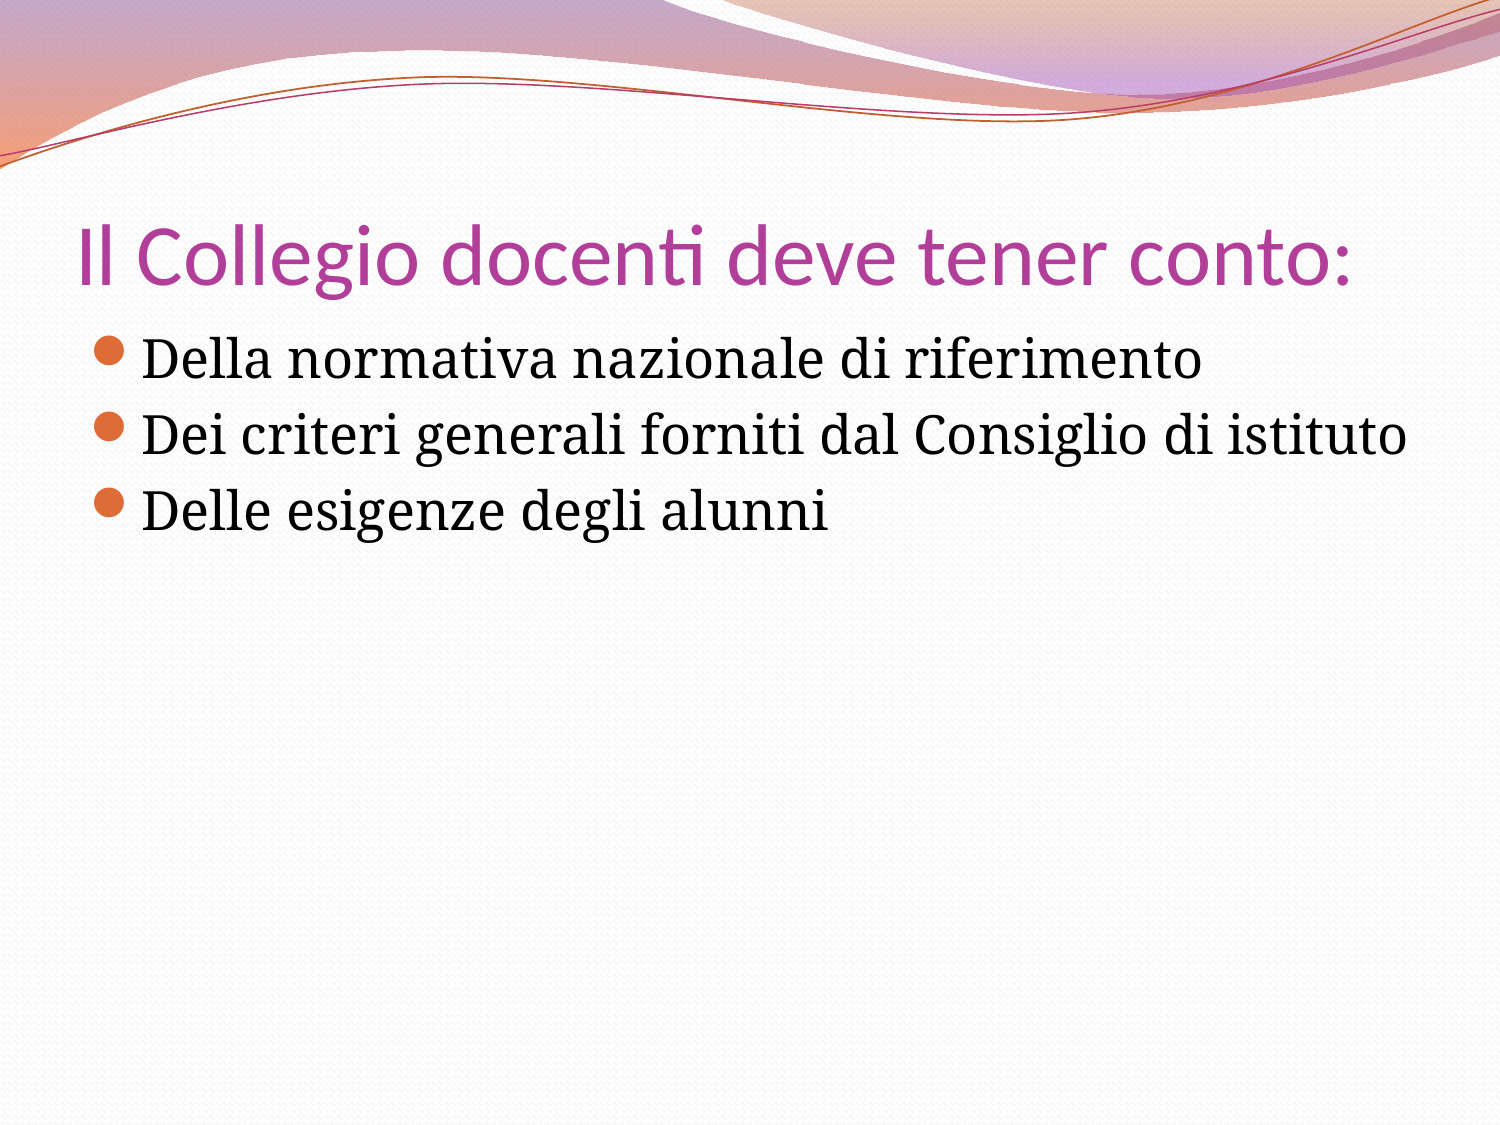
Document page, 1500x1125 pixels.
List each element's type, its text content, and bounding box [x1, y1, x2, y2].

title Il Collegio docenti deve tener conto: [75, 115, 1425, 303]
list Della normativa nazionale di riferimento Dei criteri generali forniti dal Consiglio di istituto Delle esigenze degli alunni [75, 317, 1425, 1038]
